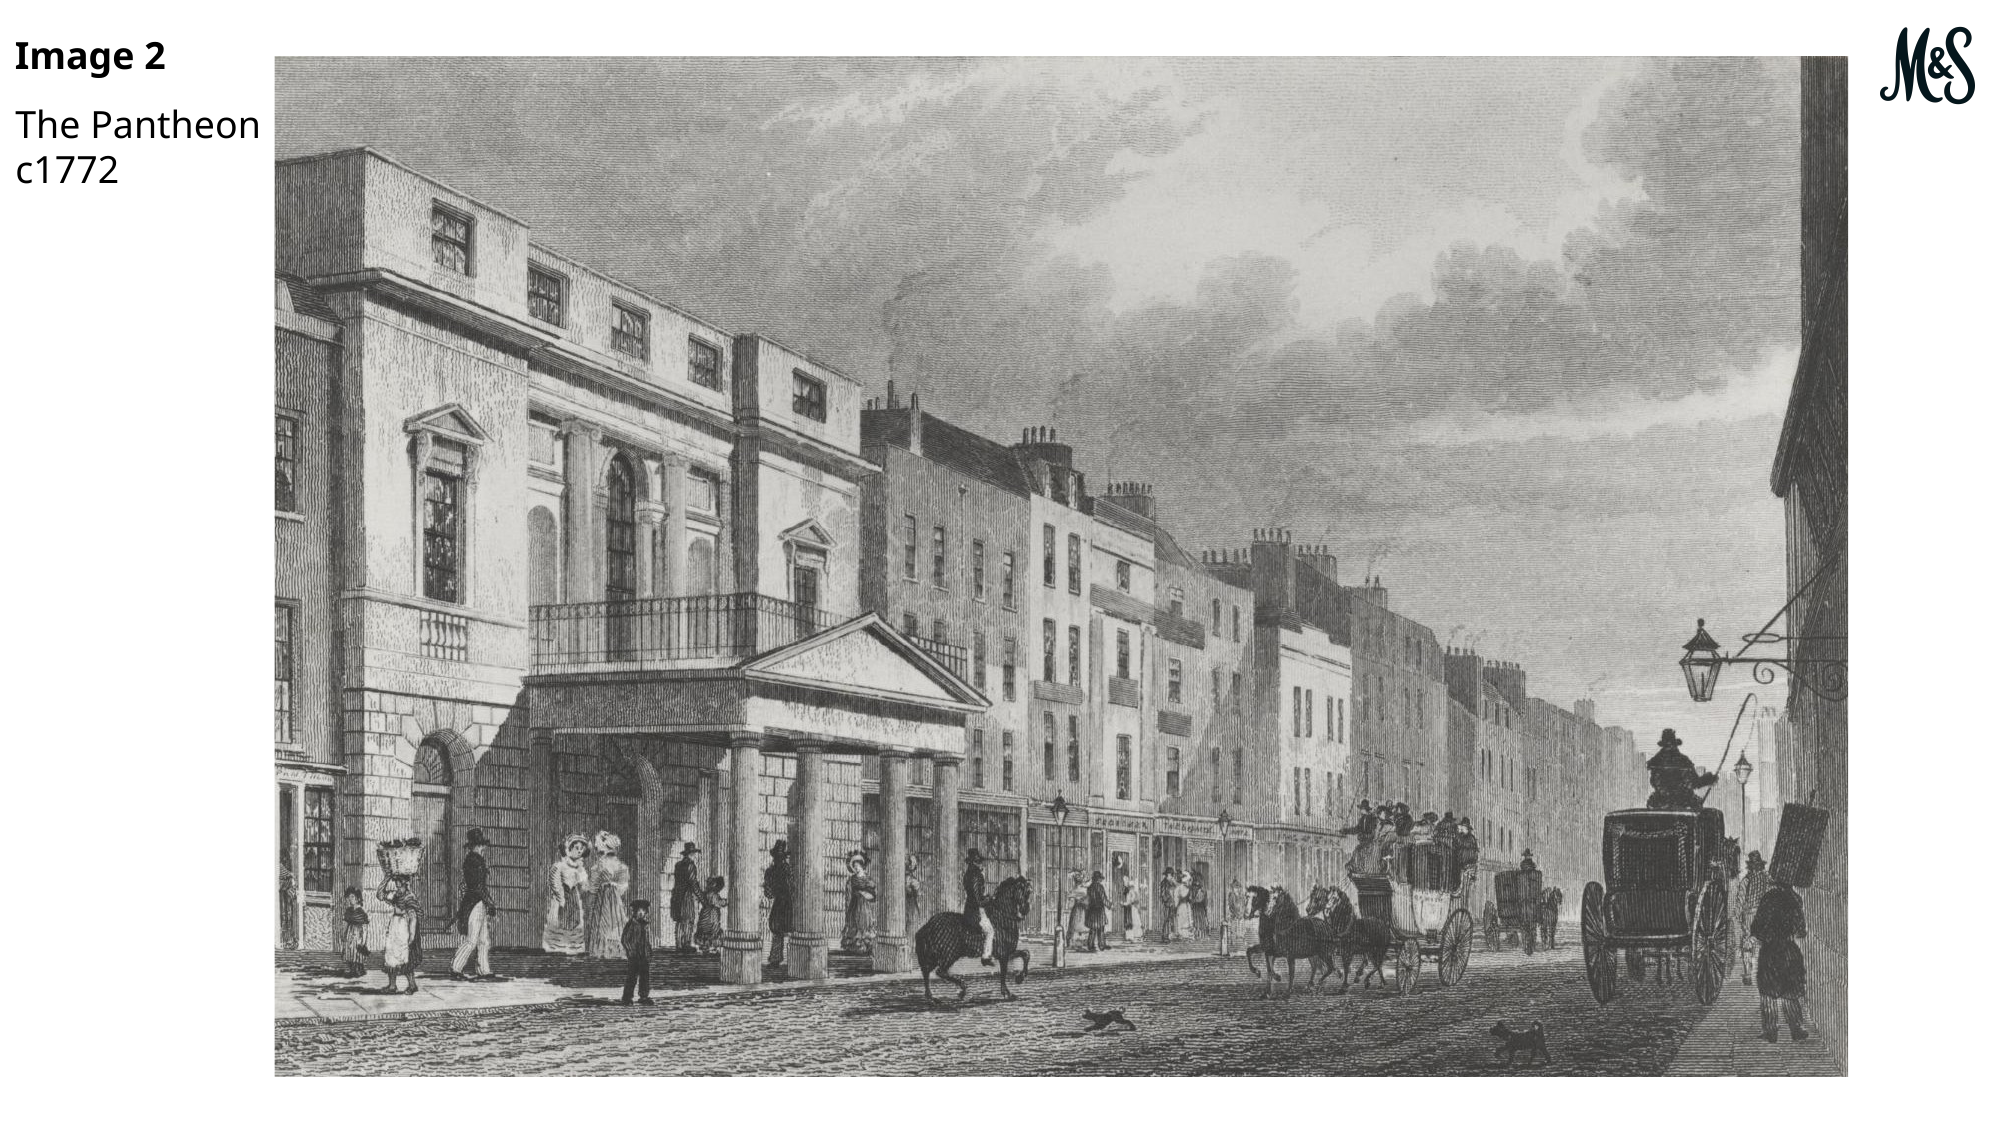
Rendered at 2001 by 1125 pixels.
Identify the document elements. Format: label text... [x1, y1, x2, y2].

picture [274, 56, 1849, 1077]
picture [1877, 24, 1978, 107]
text_box Image 2 [0, 24, 218, 85]
text_box The Pantheon c1772 [0, 93, 274, 199]
